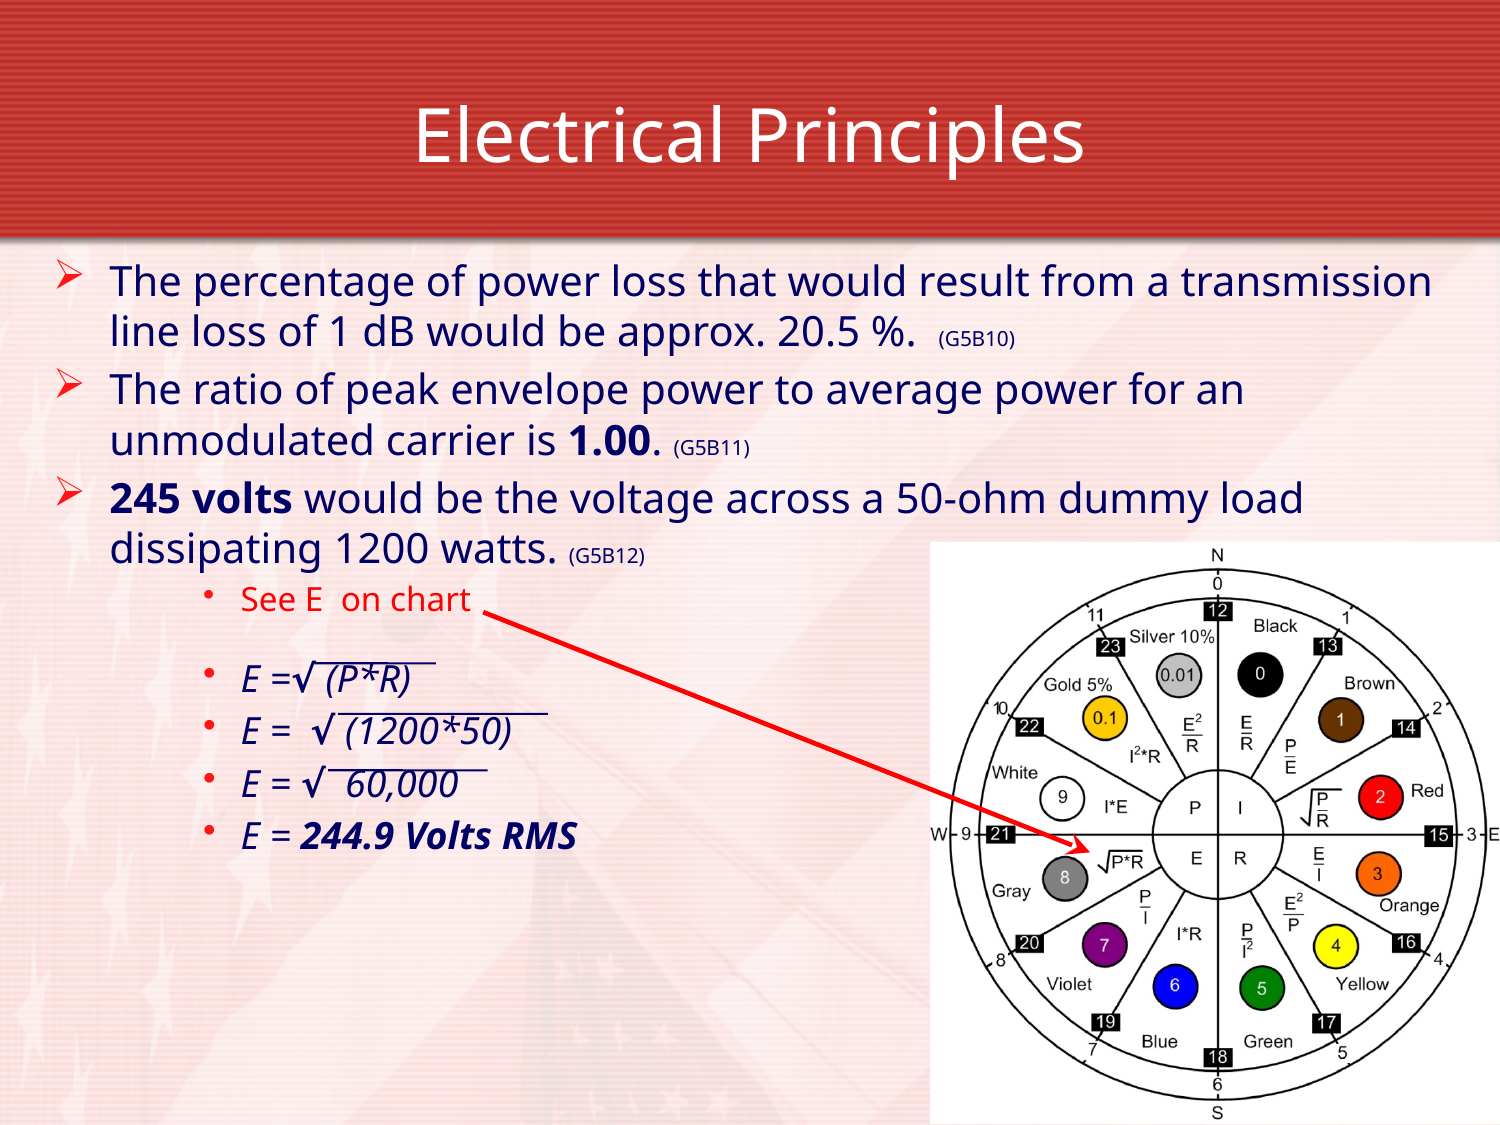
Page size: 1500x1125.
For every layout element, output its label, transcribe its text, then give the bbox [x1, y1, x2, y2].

title Electrical Principles [40, 42, 1460, 186]
list The percentage of power loss that would result from a transmission line loss of 1 dB would be approx. 20.5 %. (G5B10) The ratio of peak envelope power to average power for an unmodulated carrier is 1.00. (G5B11) 245 volts would be the voltage across a 50-ohm dummy load dissipating 1200 watts. (G5B12) See E on chart E =√ (P*R) E = √ (1200*50) E = √ 60,000 E = 244.9 Volts RMS [37, 247, 1456, 1062]
picture [0, 0, 1500, 1125]
